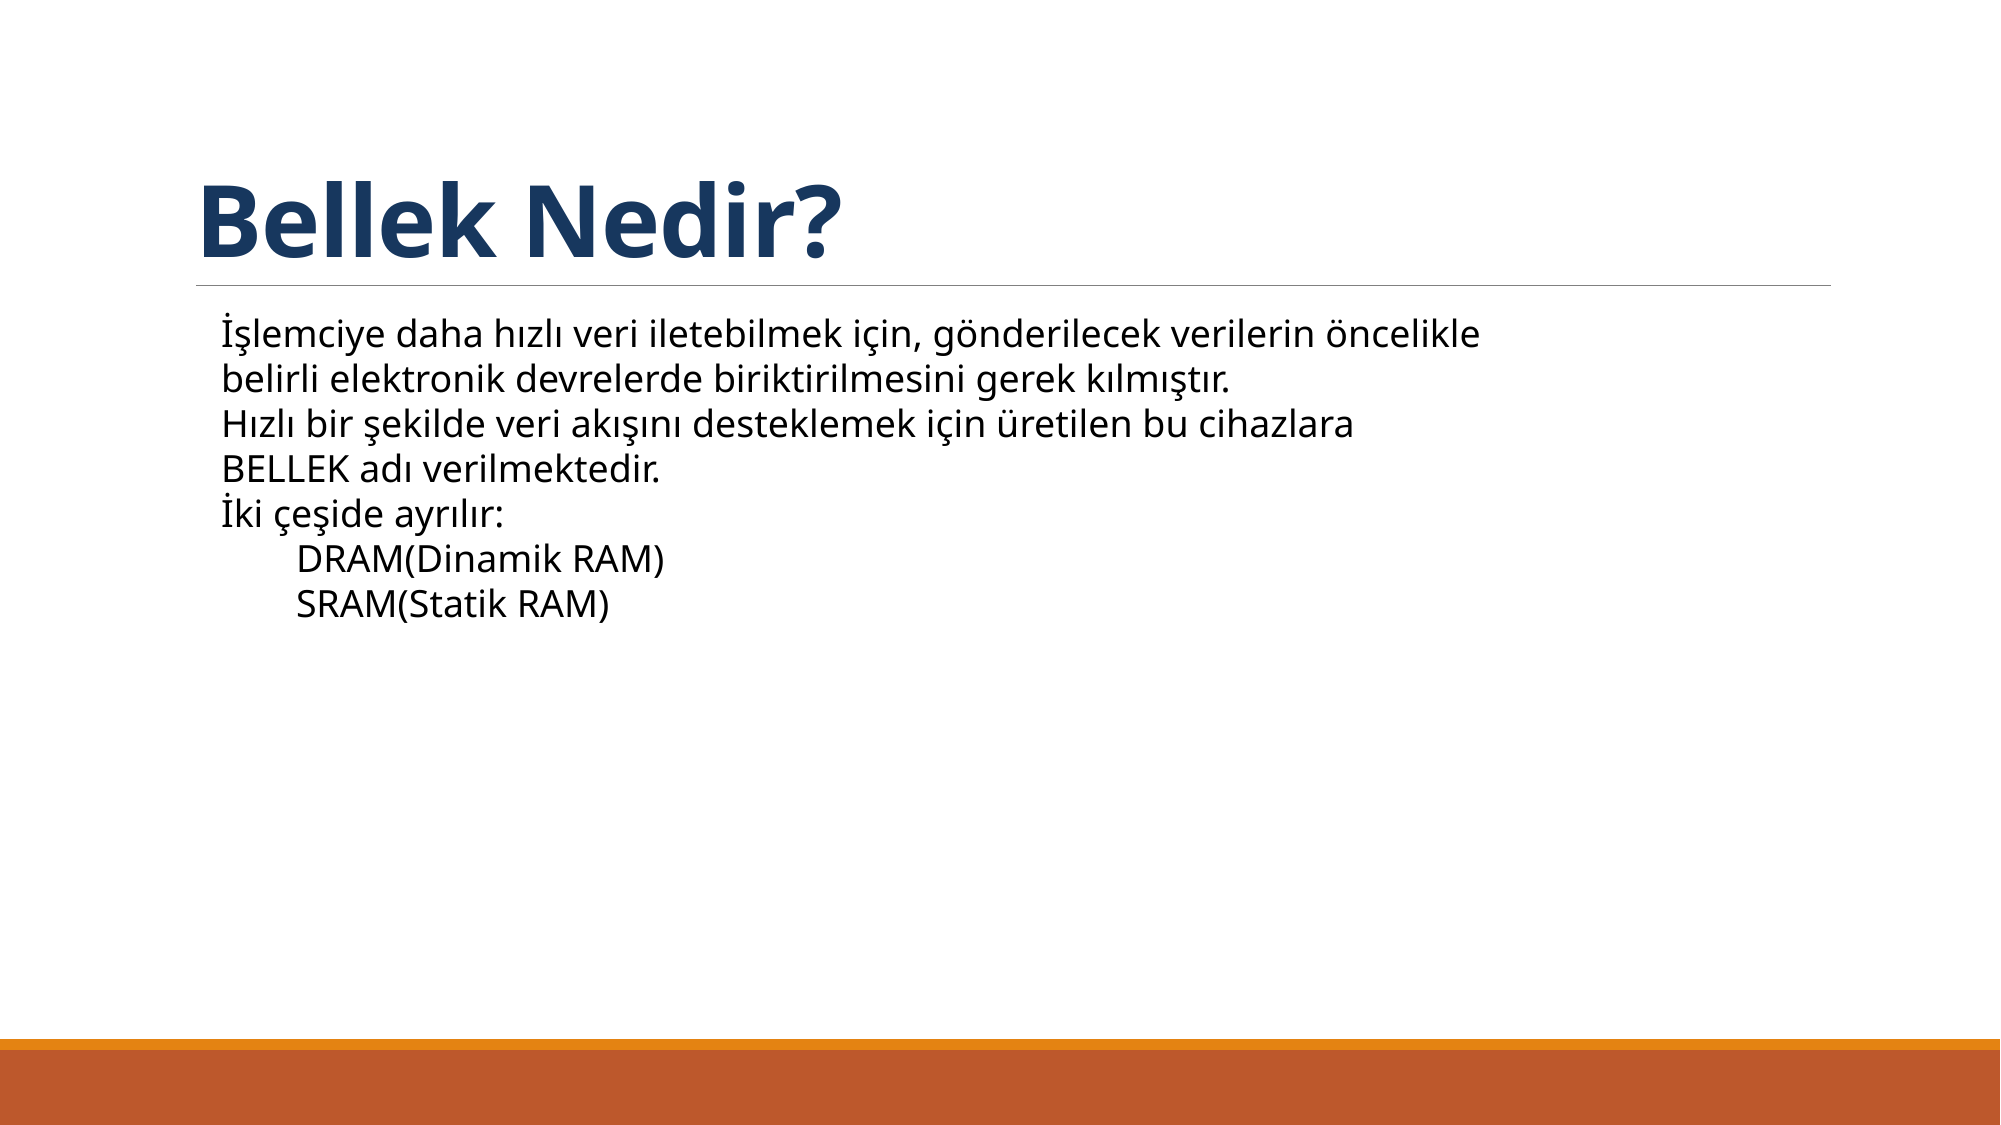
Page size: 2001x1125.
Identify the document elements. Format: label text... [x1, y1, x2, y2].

text_box İşlemciye daha hızlı veri iletebilmek için, gönderilecek verilerin öncelikle belirli elektronik devrelerde biriktirilmesini gerek kılmıştır. Hızlı bir şekilde veri akışını desteklemek için üretilen bu cihazlara BELLEK adı verilmektedir. İki çeşide ayrılır: DRAM(Dinamik RAM) SRAM(Statik RAM) [206, 302, 1500, 678]
title Bellek Nedir? [180, 47, 1830, 285]
